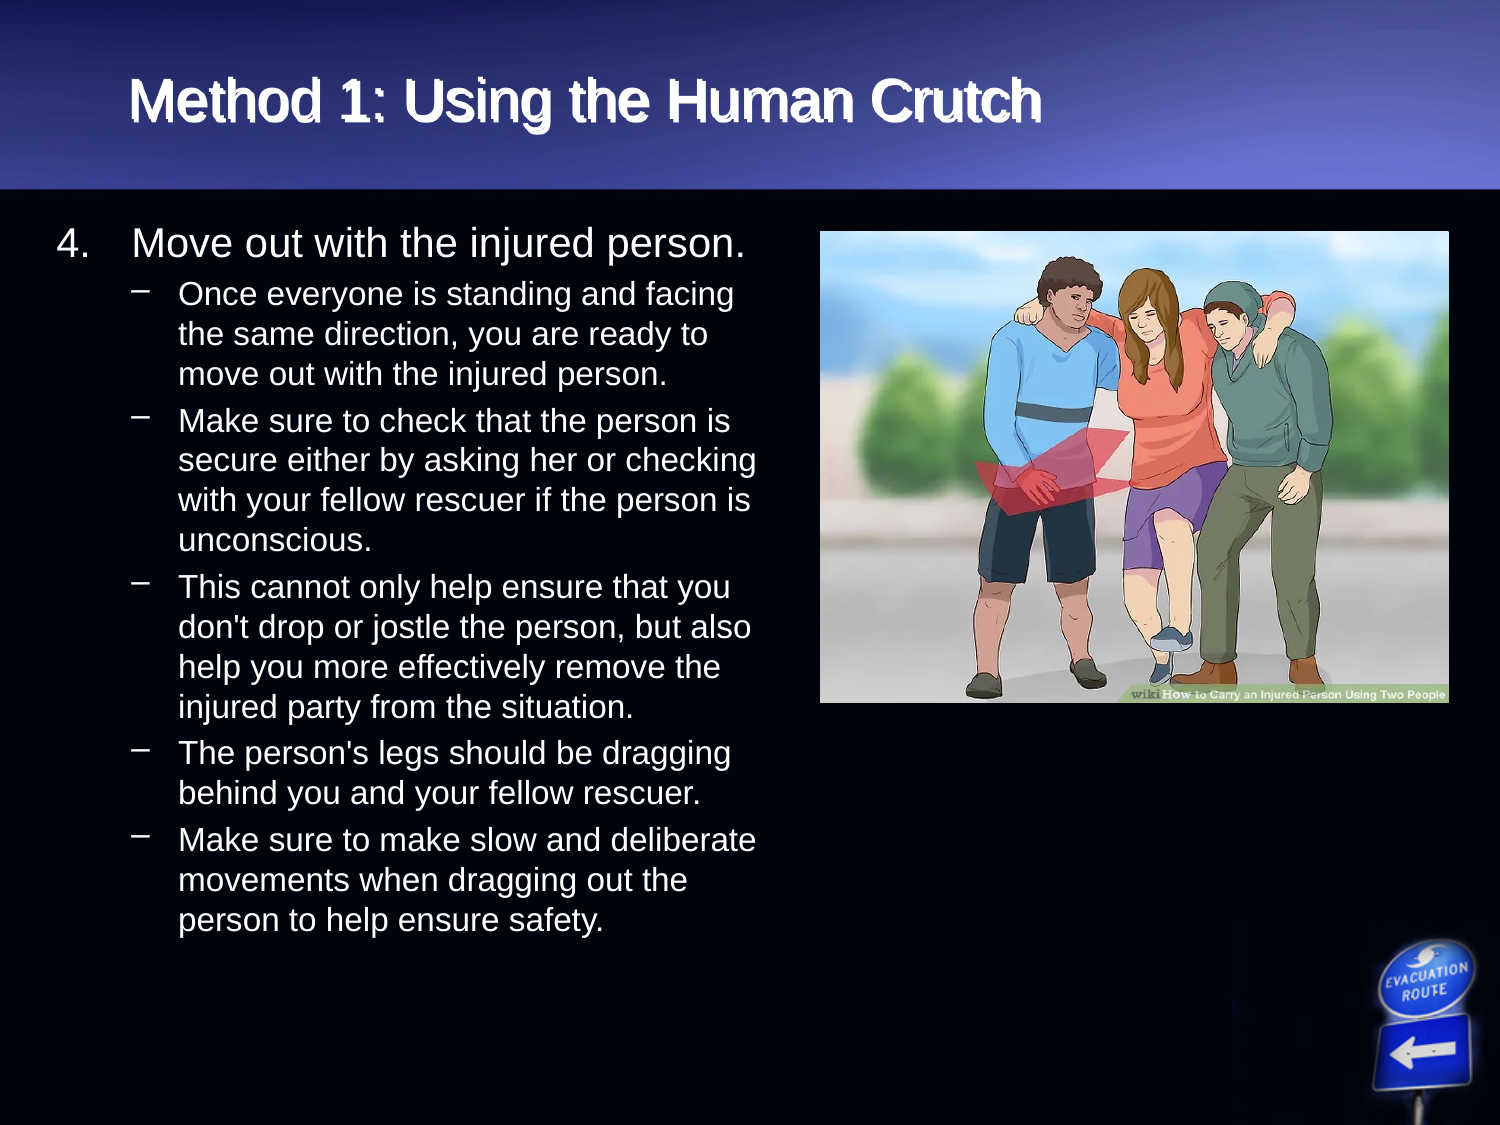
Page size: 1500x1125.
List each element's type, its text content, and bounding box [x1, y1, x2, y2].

title Method 1: Using the Human Crutch [111, 54, 1341, 139]
picture [0, 0, 1500, 1125]
list Move out with the injured person. Once everyone is standing and facing the same direction, you are ready to move out with the injured person. Make sure to check that the person is secure either by asking her or checking with your fellow rescuer if the person is unconscious. This cannot only help ensure that you don't drop or jostle the person, but also help you more effectively remove the injured party from the situation. The person's legs should be dragging behind you and your fellow rescuer. Make sure to make slow and deliberate movements when dragging out the person to help ensure safety. [41, 207, 774, 1024]
